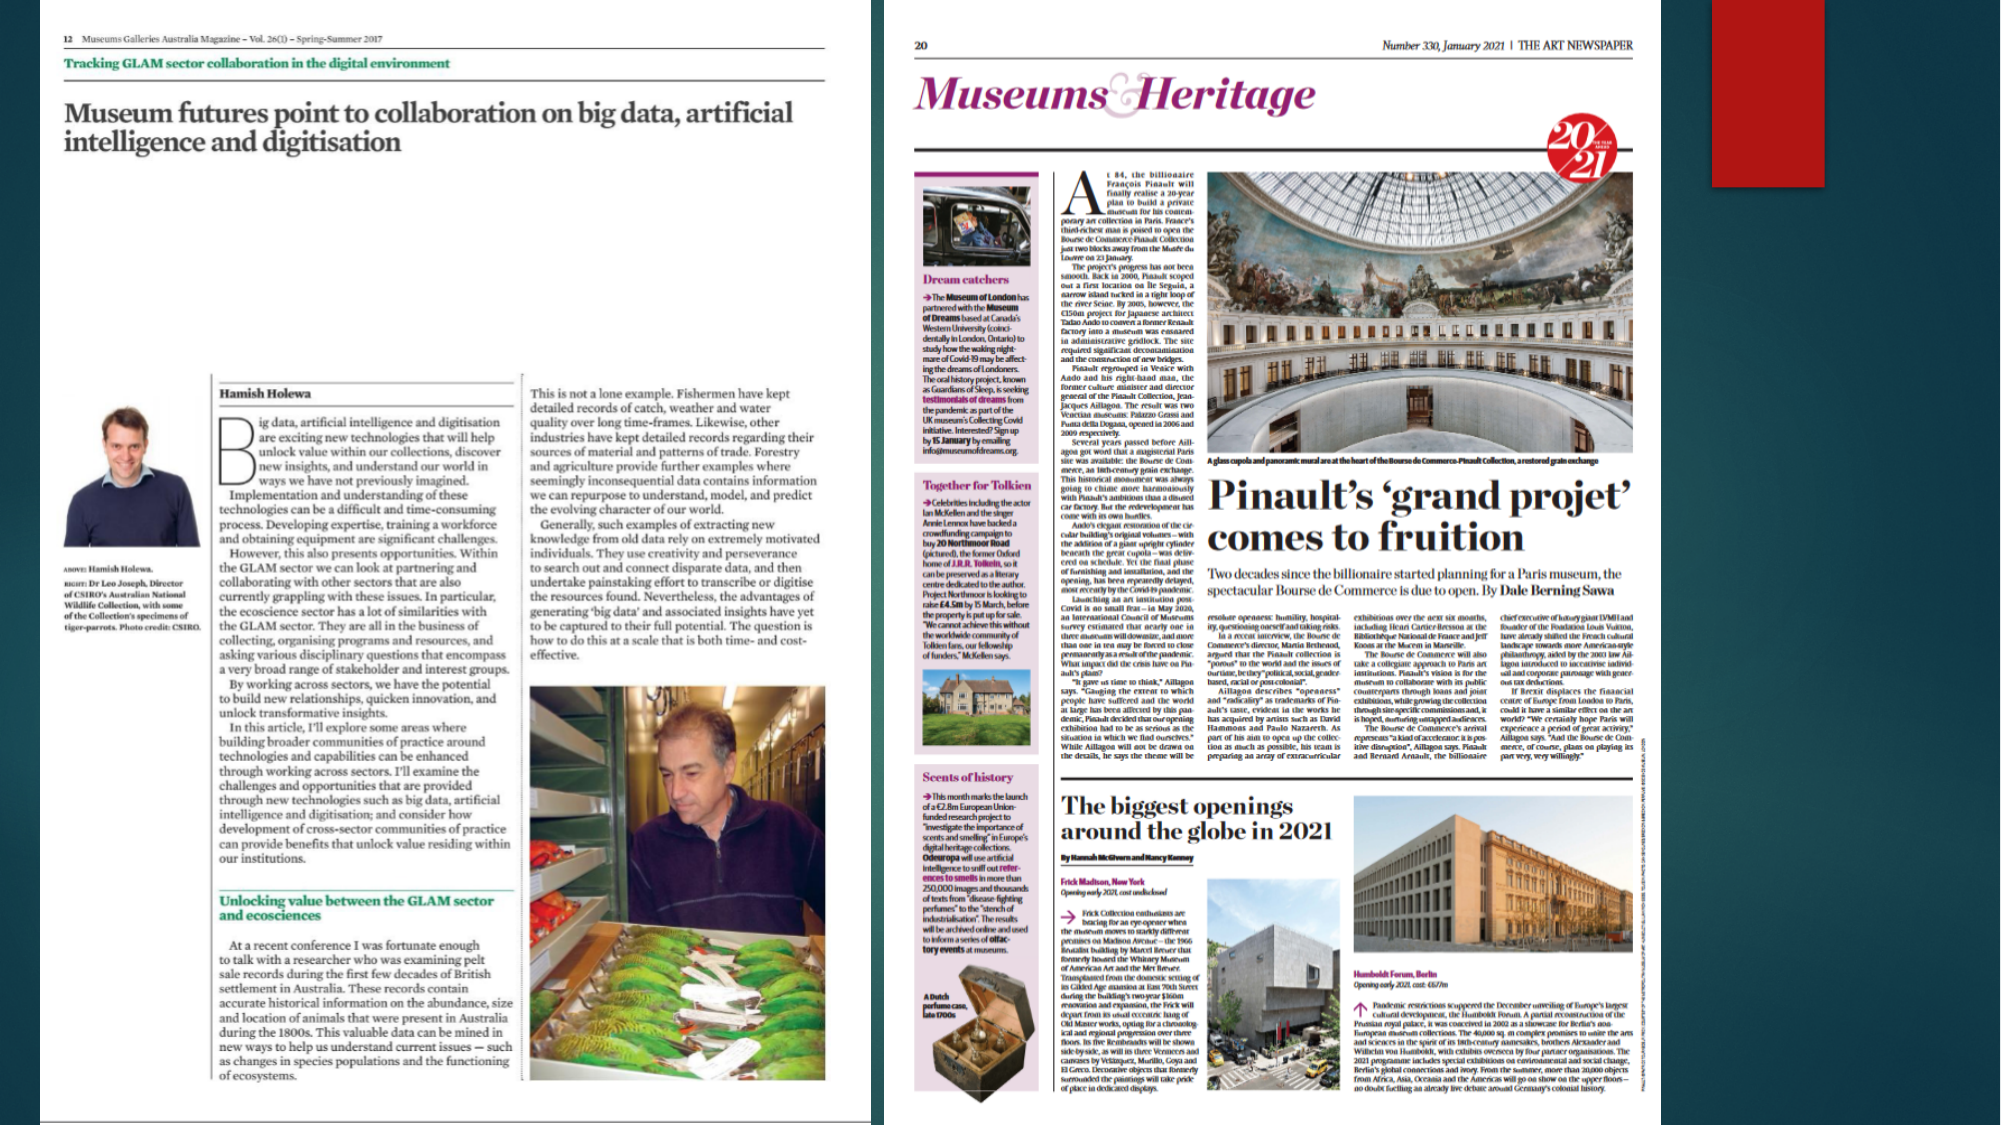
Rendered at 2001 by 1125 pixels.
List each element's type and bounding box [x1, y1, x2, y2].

picture [884, 0, 1661, 1125]
picture [0, 0, 871, 1125]
